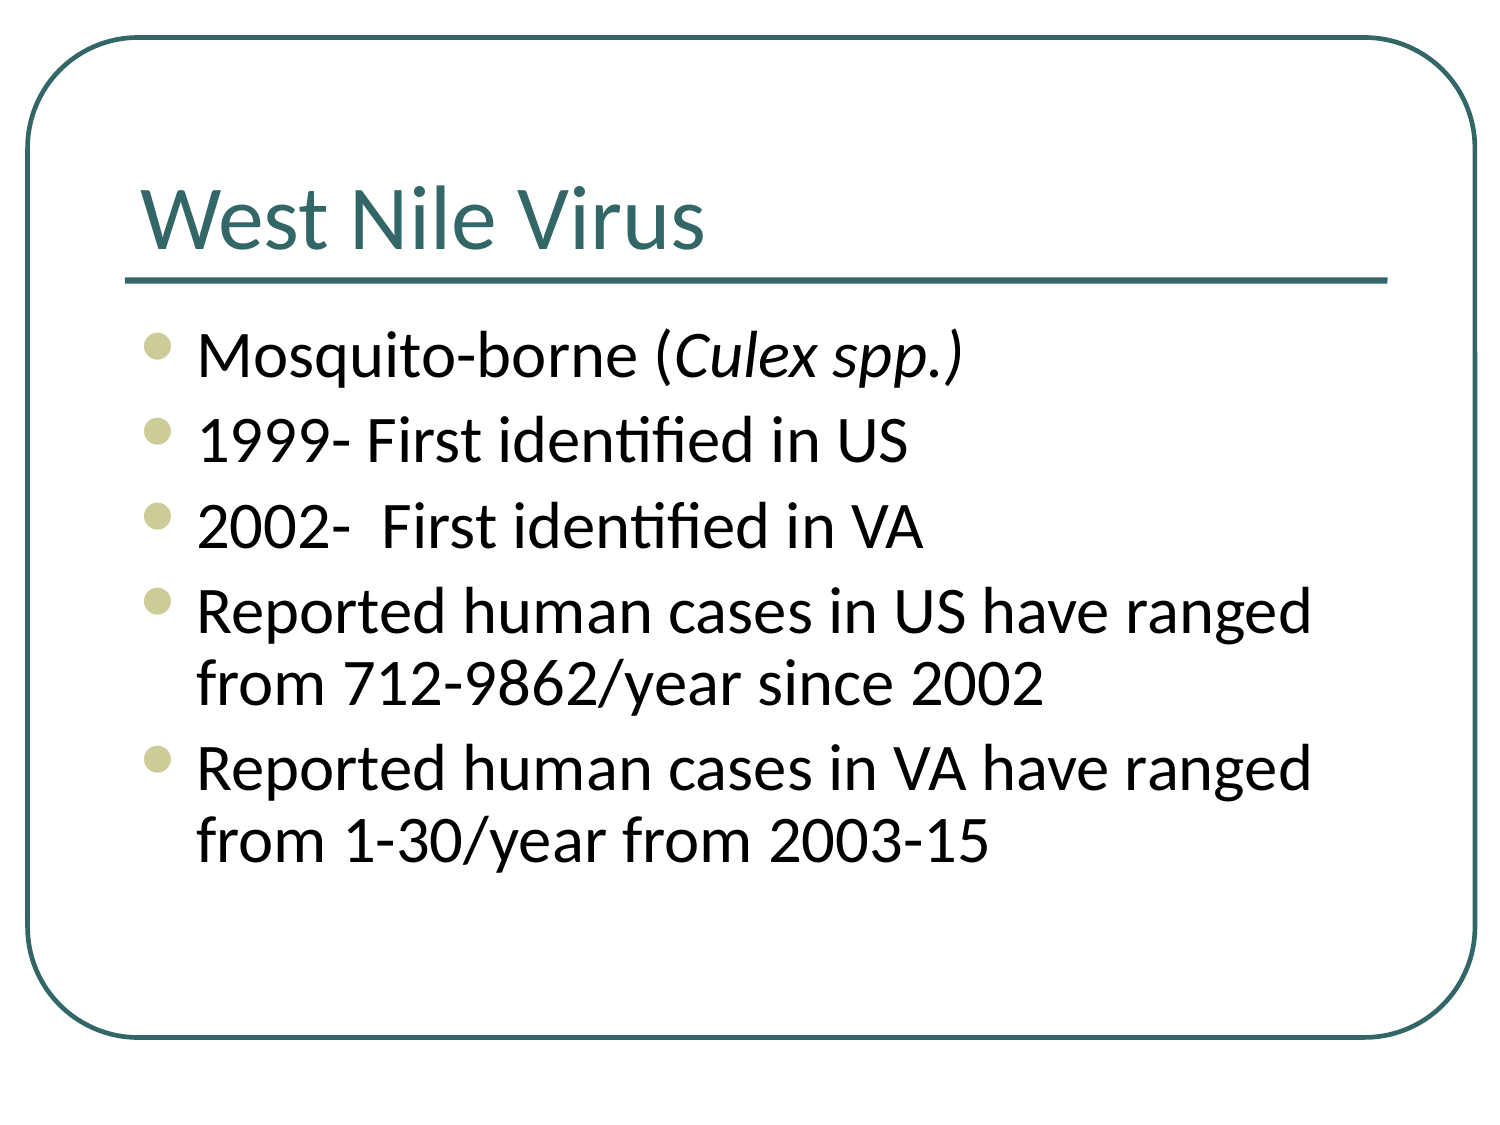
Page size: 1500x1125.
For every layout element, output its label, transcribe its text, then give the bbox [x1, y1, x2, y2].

title West Nile Virus [124, 87, 1388, 276]
list Mosquito-borne (Culex spp.) 1999- First identified in US 2002- First identified in VA Reported human cases in US have ranged from 712-9862/year since 2002 Reported human cases in VA have ranged from 1-30/year from 2003-15 [124, 312, 1388, 976]
